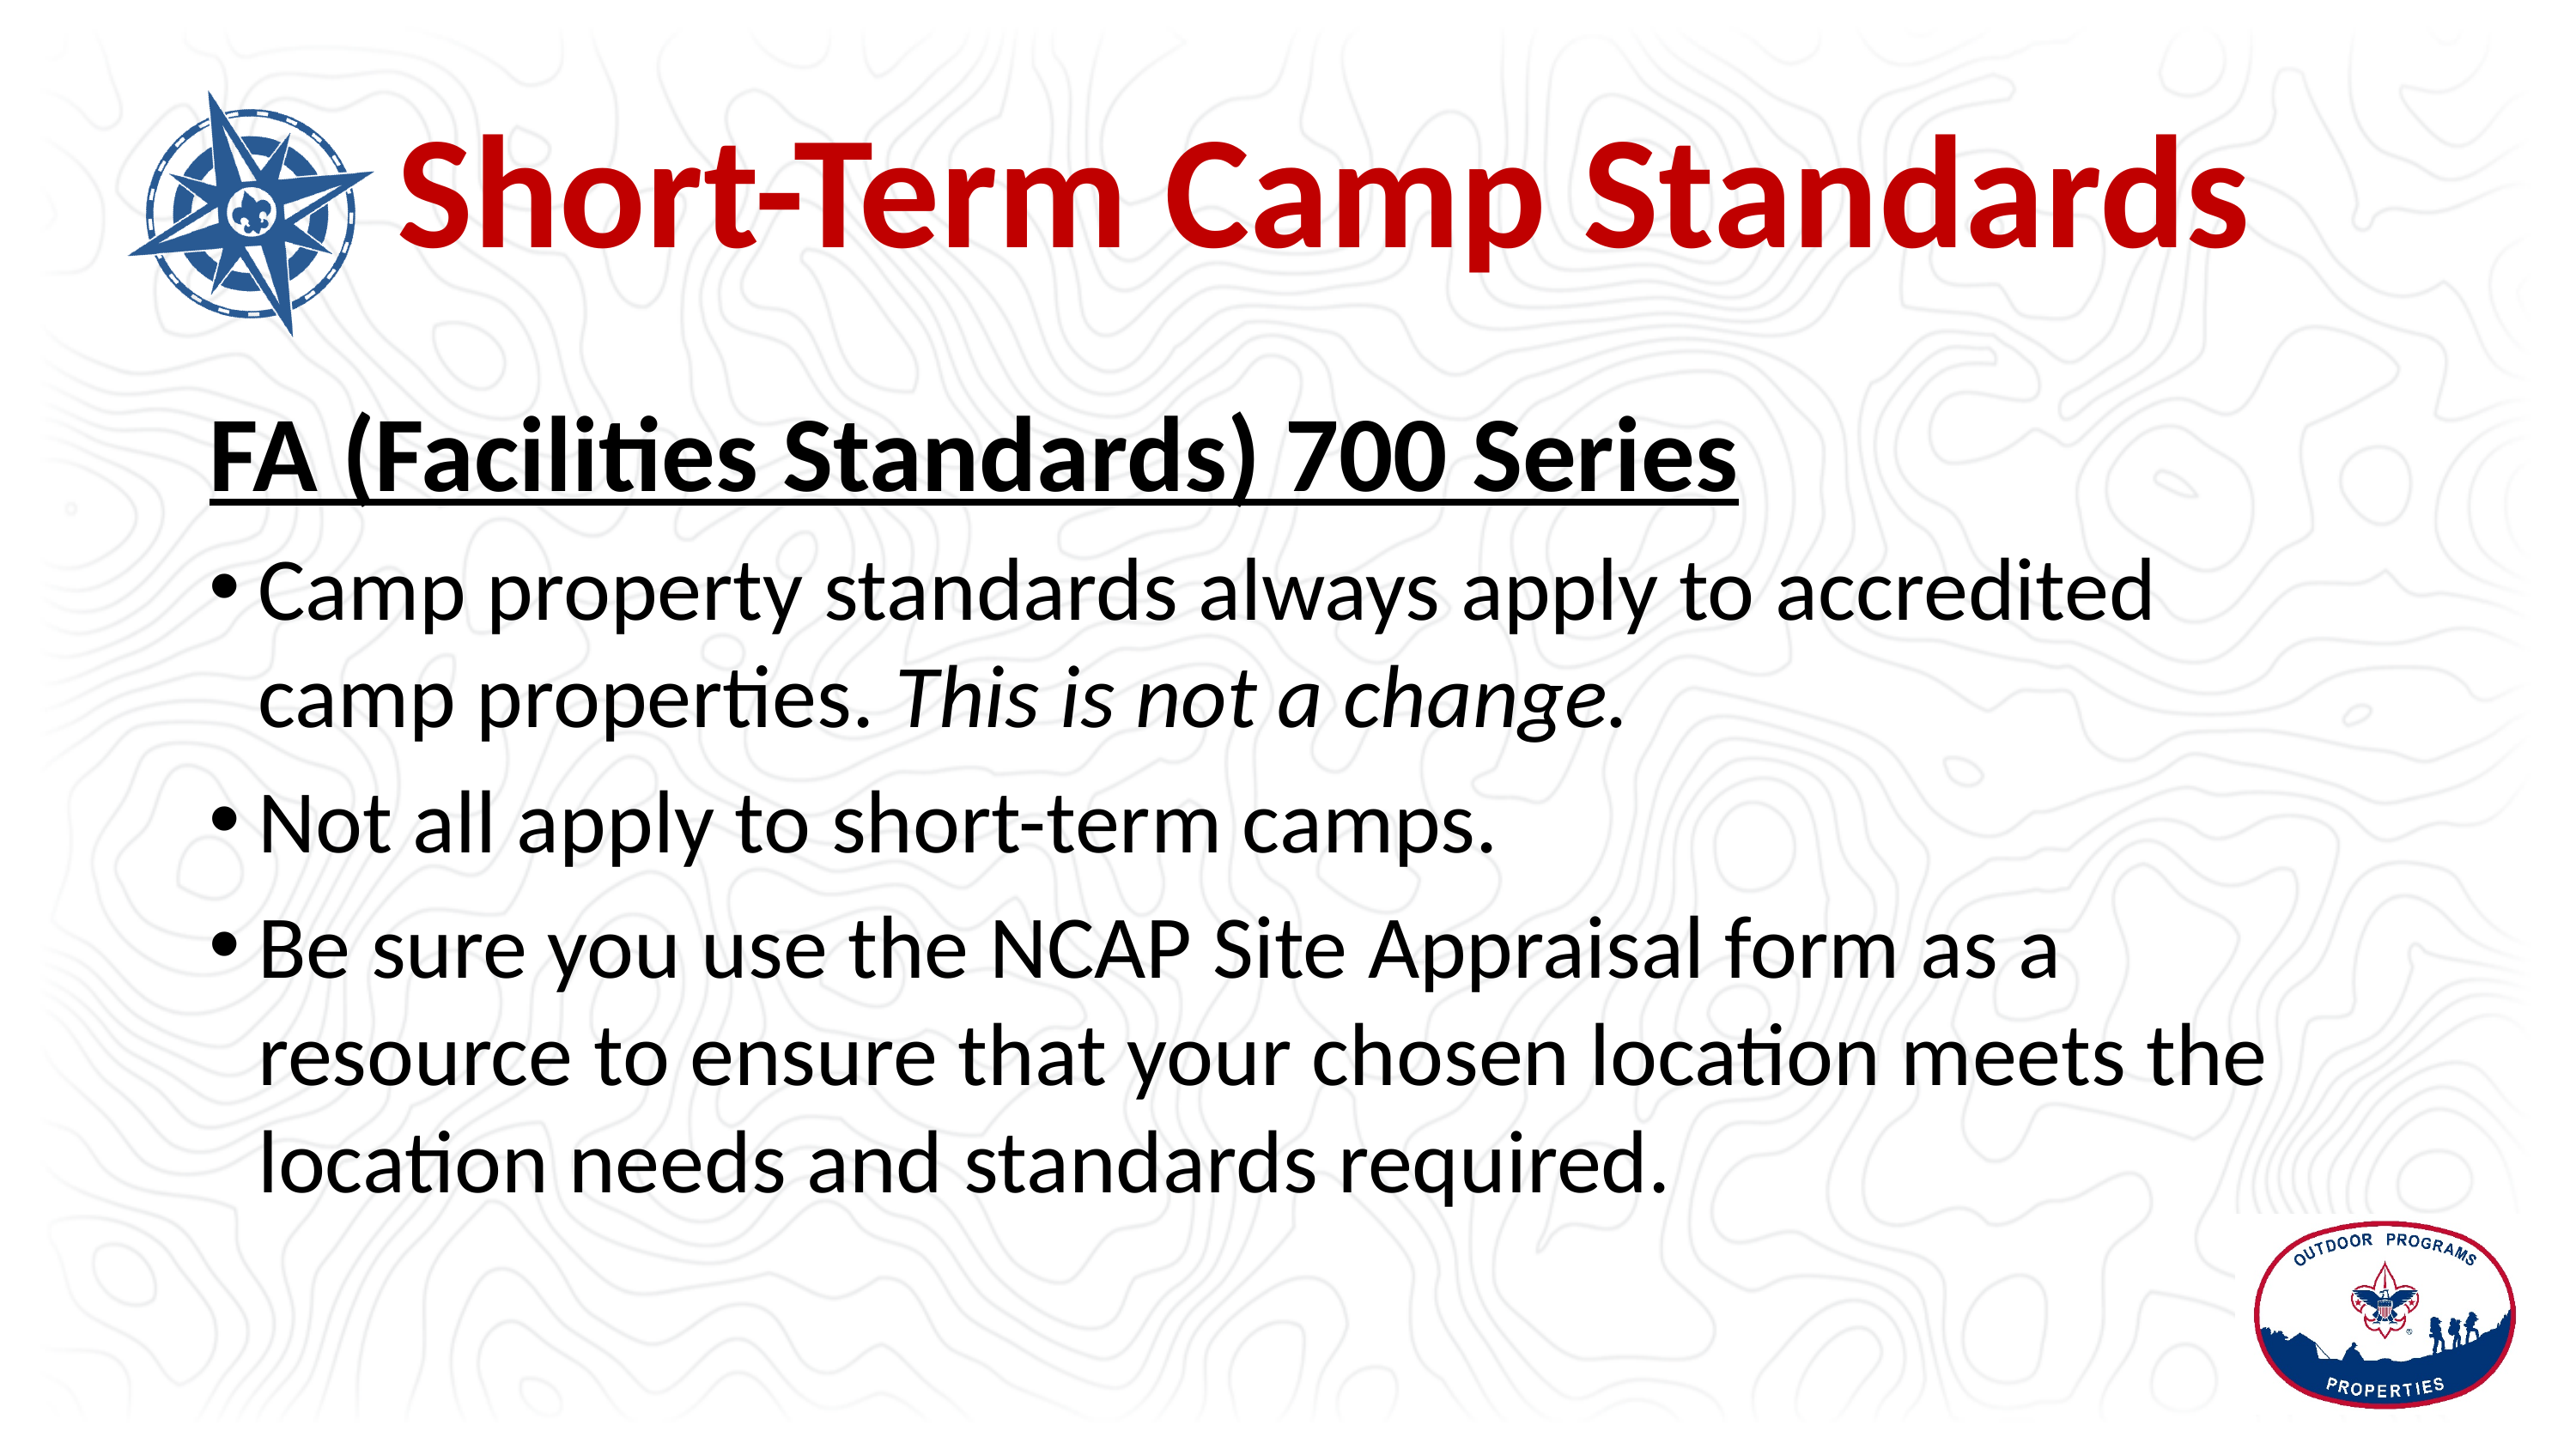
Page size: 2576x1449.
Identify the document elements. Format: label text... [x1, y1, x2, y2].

picture [10, 1, 2555, 1449]
text_box Short-Term Camp Standards [385, 80, 2490, 287]
text_box FA (Facilities Standards) 700 Series Camp property standards always apply to accredited camp properties. This is not a change. Not all apply to short-term camps. Be sure you use the NCAP Site Appraisal form as a resource to ensure that your chosen location meets the location needs and standards required. [197, 378, 2379, 1338]
